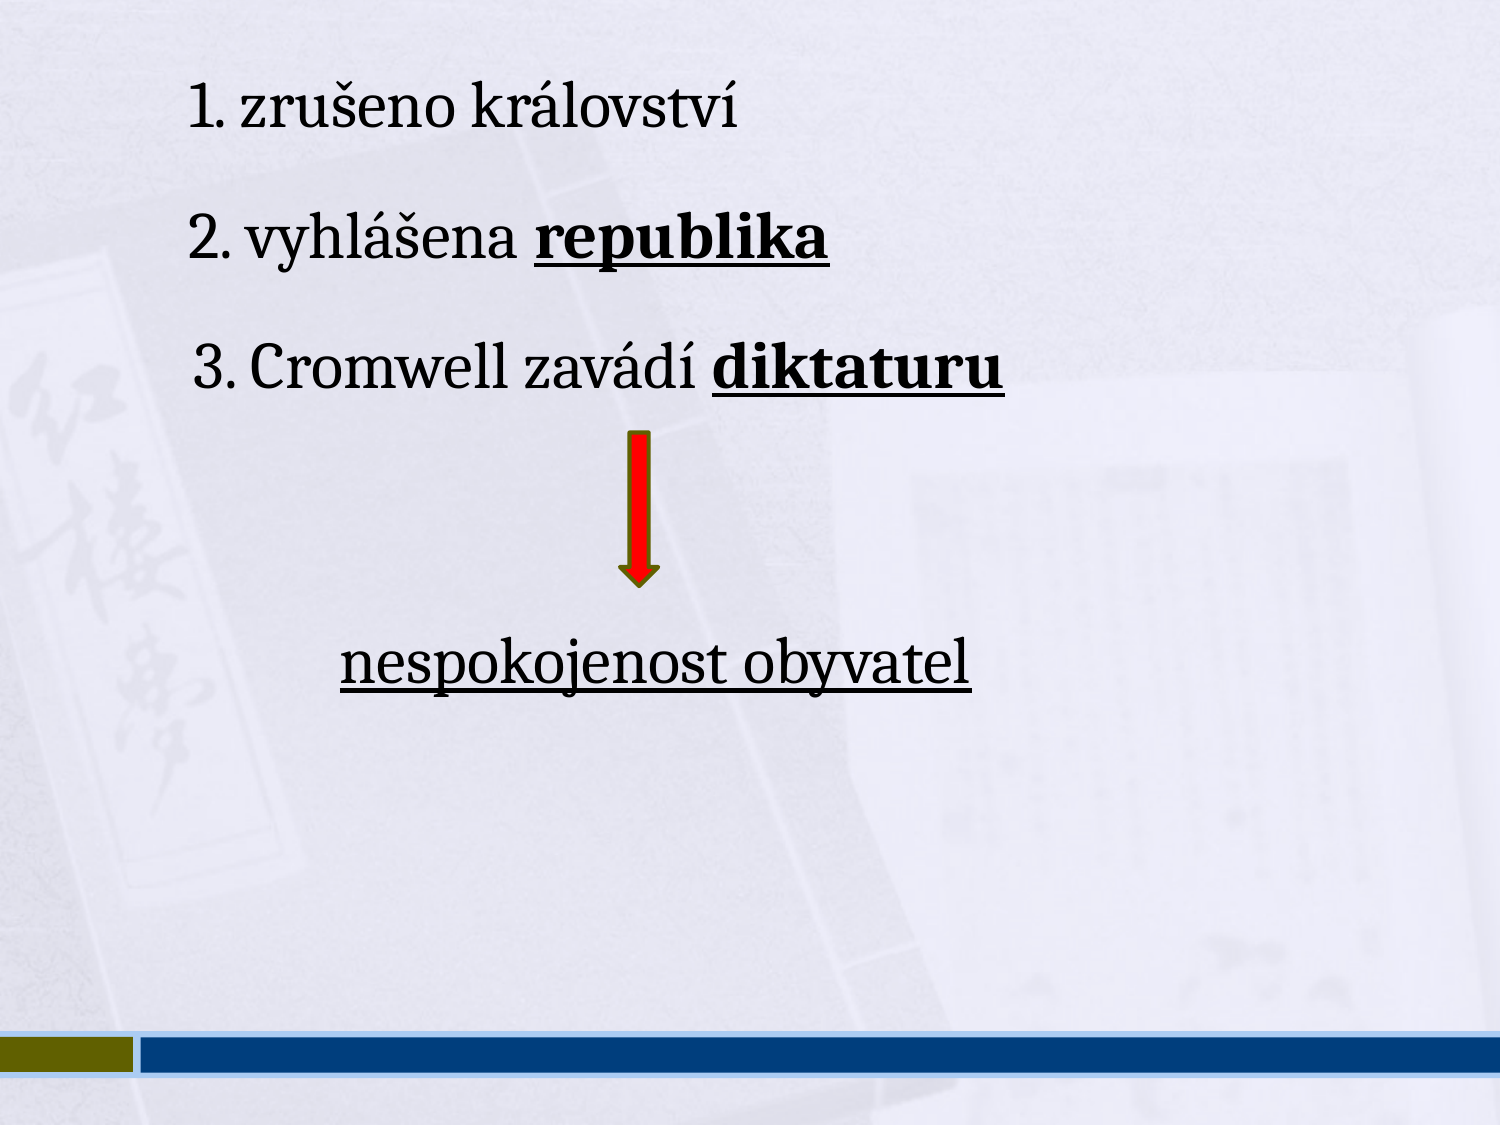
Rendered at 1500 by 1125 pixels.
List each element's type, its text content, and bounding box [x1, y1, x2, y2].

text_box 2. vyhlášena republika [173, 184, 1308, 280]
text_box nespokojenost obyvatel [324, 609, 1428, 705]
text_box 1. zrušeno království [174, 53, 1368, 148]
text_box 3. Cromwell zavádí diktaturu [178, 314, 1254, 410]
text_box [618, 430, 661, 589]
